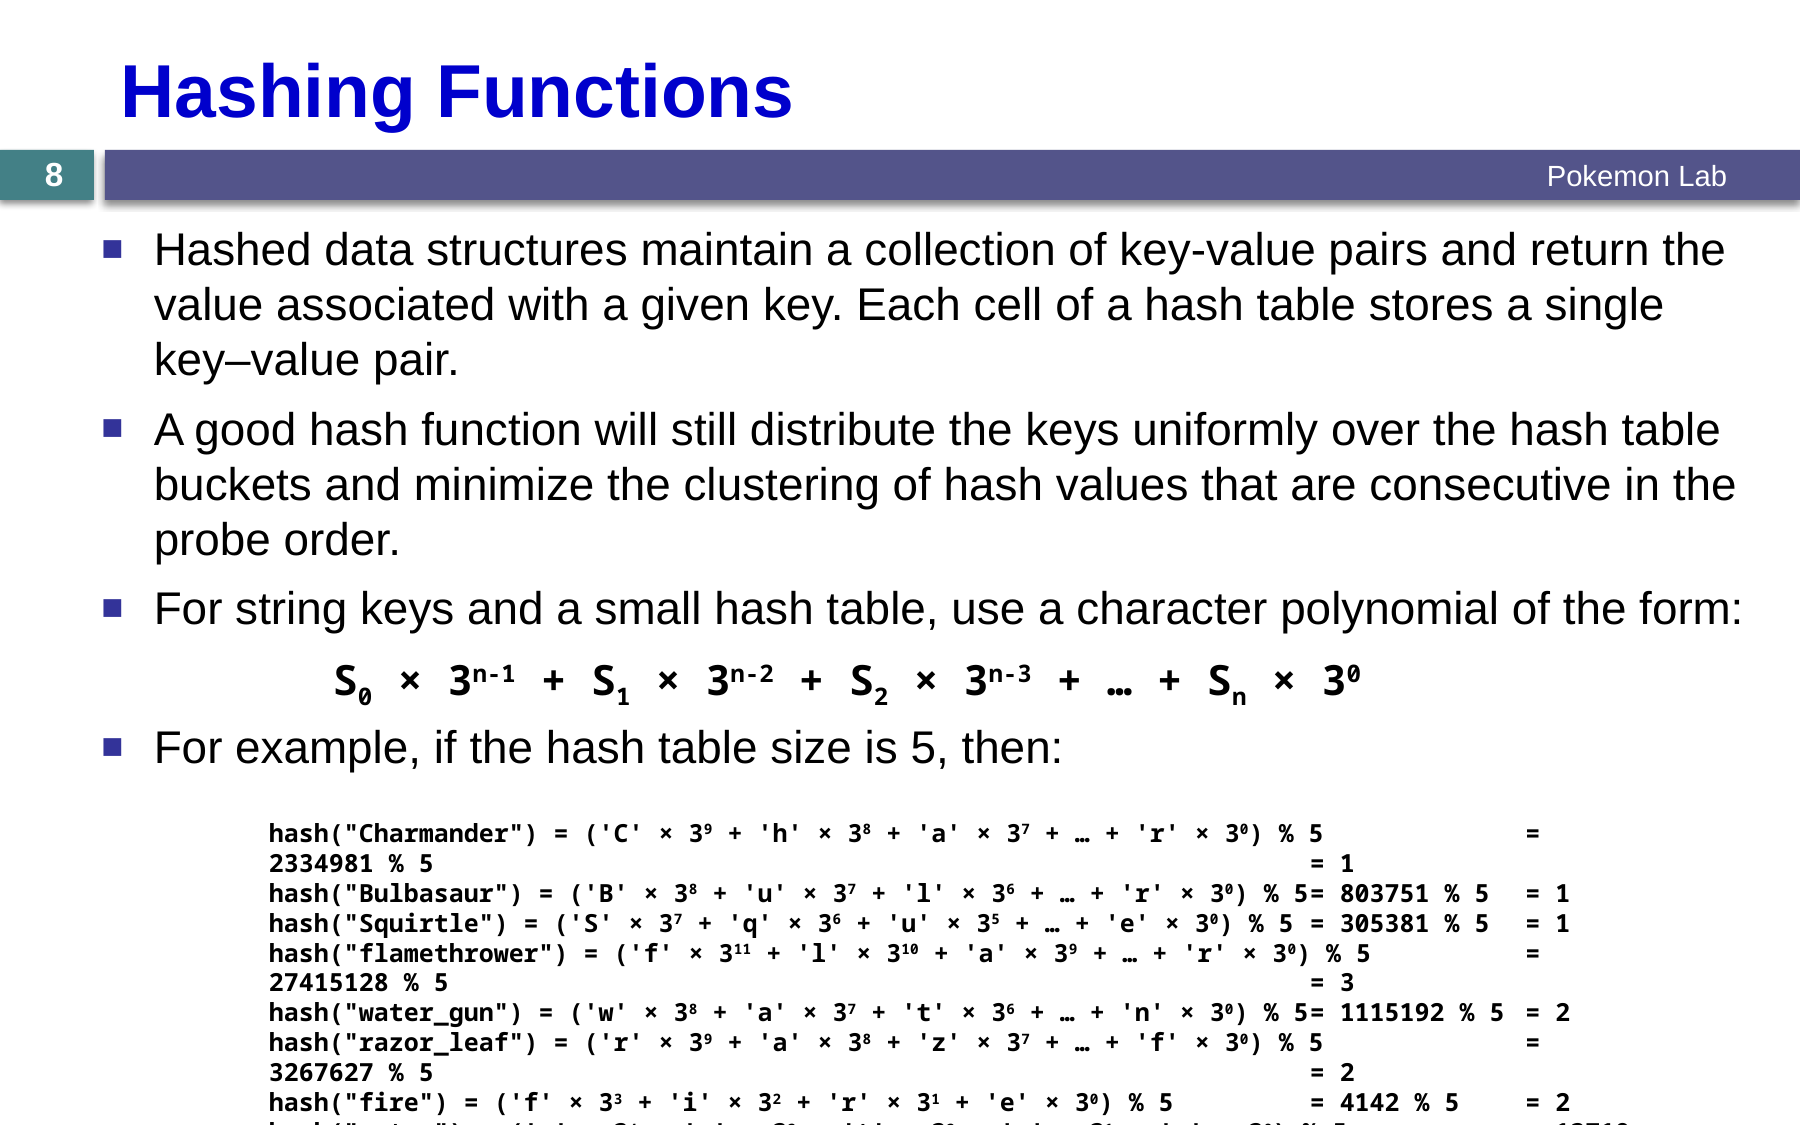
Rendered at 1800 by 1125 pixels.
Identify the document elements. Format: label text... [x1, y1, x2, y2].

footer Pokemon Lab [675, 149, 1743, 202]
title Hashing Functions [105, 27, 1743, 149]
list Hashed data structures maintain a collection of key-value pairs and return the value associated with a given key. Each cell of a hash table stores a single key–value pair. A good hash function will still distribute the keys uniformly over the hash table buckets and minimize the clustering of hash values that are consecutive in the probe order. For string keys and a small hash table, use a character polynomial of the form: For example, if the hash table size is 5, then: [86, 212, 1768, 563]
slide_number 8 [0, 150, 108, 196]
text_box S0 × 3n-1 + S1 × 3n-2 + S2 × 3n-3 + … + Sn × 30 [318, 646, 1482, 718]
text_box hash("Charmander") = ('C' × 39 + 'h' × 38 + 'a' × 37 + … + 'r' × 30) % 5 = 2334981 % 5 = 1 hash("Bulbasaur") = ('B' × 38 + 'u' × 37 + 'l' × 36 + … + 'r' × 30) % 5 = 803751 % 5 = 1 hash("Squirtle") = ('S' × 37 + 'q' × 36 + 'u' × 35 + … + 'e' × 30) % 5 = 305381 % 5 = 1 hash("flamethrower") = ('f' × 311 + 'l' × 310 + 'a' × 39 + … + 'r' × 30) % 5 = 27415128 % 5 = 3 hash("water_gun") = ('w' × 38 + 'a' × 37 + 't' × 36 + … + 'n' × 30) % 5 = 1115192 % 5 = 2 hash("razor_leaf") = ('r' × 39 + 'a' × 38 + 'z' × 37 + … + 'f' × 30) % 5 = 3267627 % 5 = 2 hash("fire") = ('f' × 33 + 'i' × 32 + 'r' × 31 + 'e' × 30) % 5 = 4142 % 5 = 2 hash("water") = ('w' × 34 + 'a' × 33 + 't' × 32 + 'e' × 31 + 'r' × 30) % 5 = 13719 % 5 = 4 hash("grass") = ('g' × 34 + 'r' × 33 + 'a' × 32 + 's' × 31 + 's' × 30) % 5 = 12754 % 5 = 4 [254, 809, 1655, 1125]
